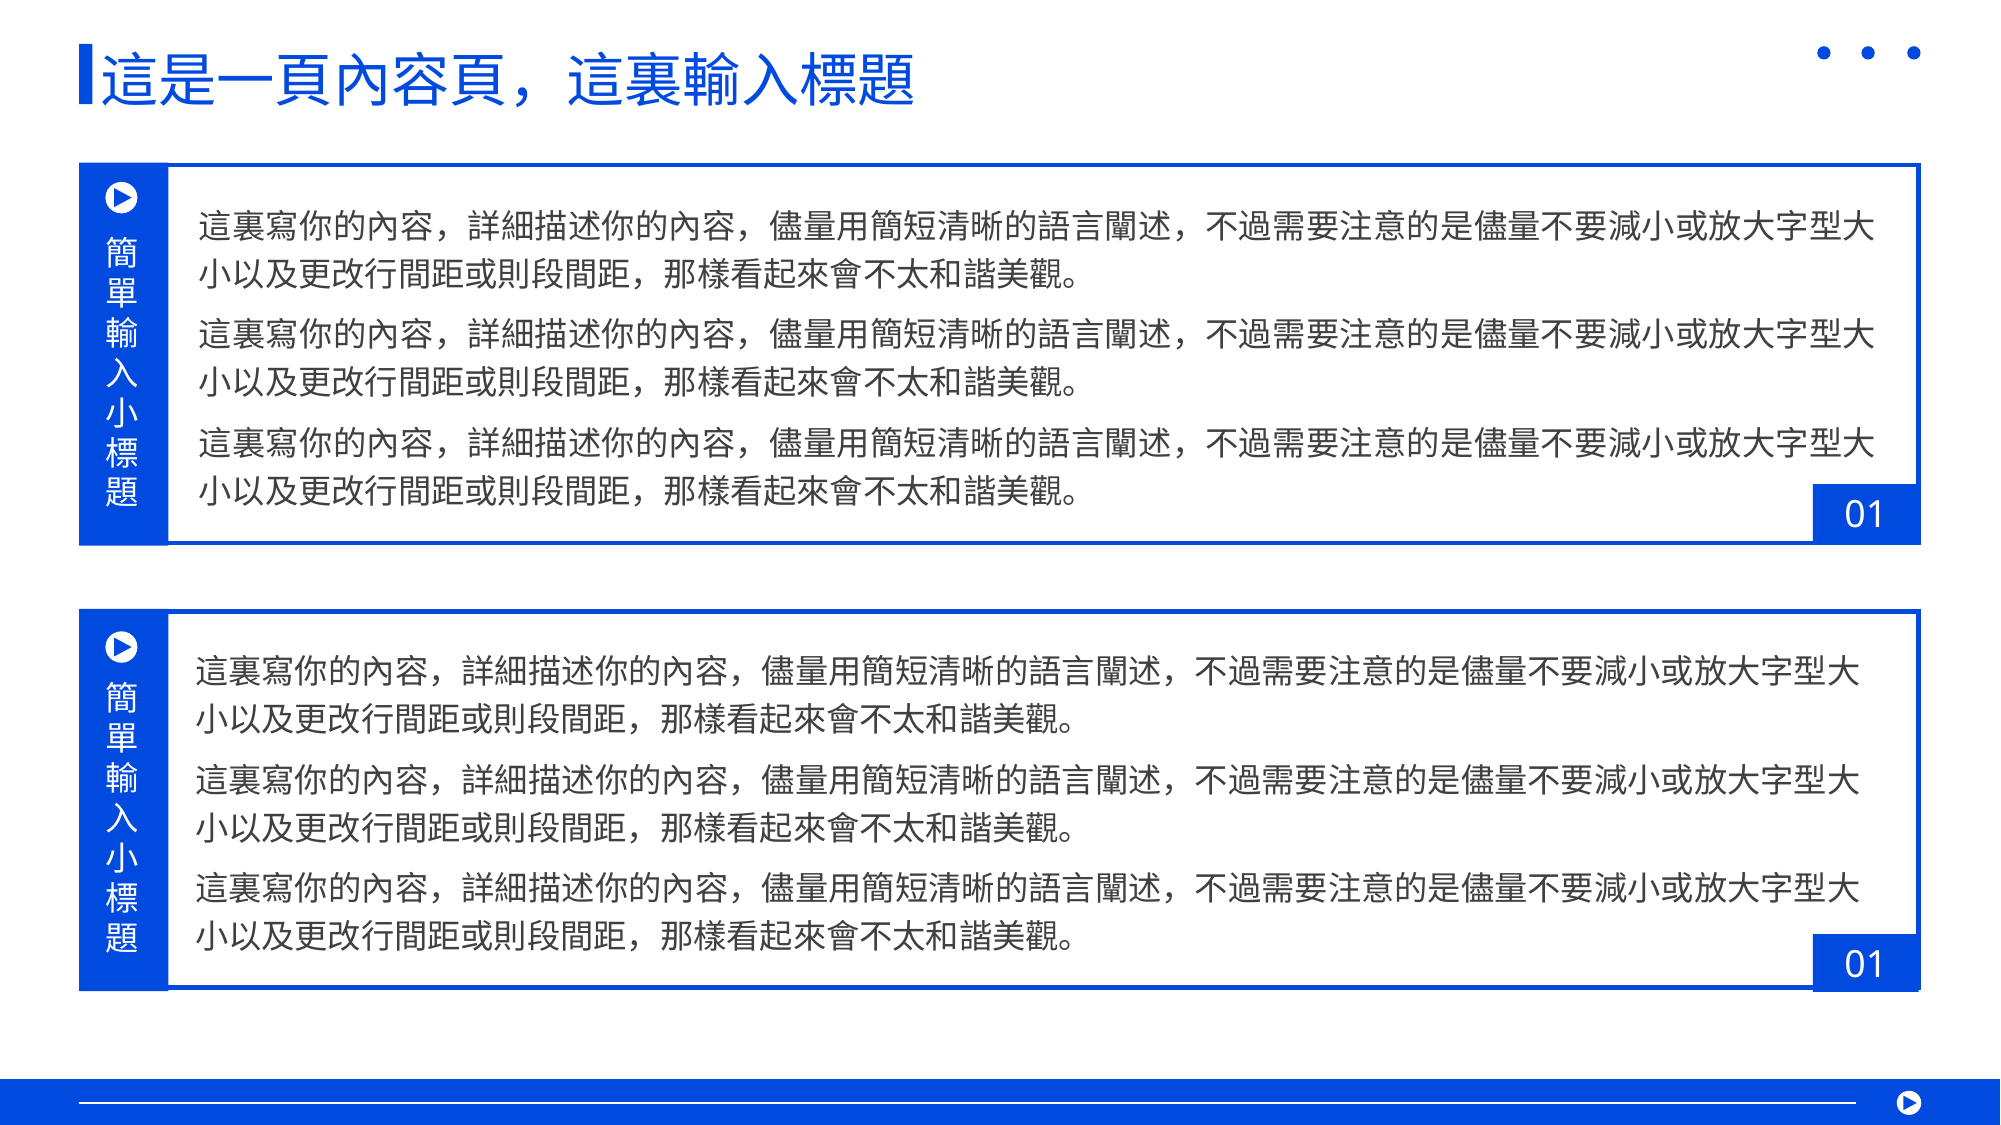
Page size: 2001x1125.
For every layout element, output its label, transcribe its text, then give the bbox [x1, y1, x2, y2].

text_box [105, 631, 138, 664]
text_box 這是一頁內容頁，這裏輸入標題 [85, 35, 947, 161]
text_box 簡單輸入小標題 [76, 770, 168, 864]
text_box 01 [1812, 483, 1920, 543]
text_box 這裏寫你的內容，詳細描述你的內容，儘量用簡短清晰的語言闡述，不過需要注意的是儘量不要減小或放大字型大小以及更改行間距或則段間距，那樣看起來會不太和諧美觀。 這裏寫你的內容，詳細描述你的內容，儘量用簡短清晰的語言闡述，不過需要注意的是儘量不要減小或放大字型大小以及更改行間距或則段間距，那樣看起來會不太和諧美觀。 這裏寫你的內容，詳細描述你的內容，儘量用簡短清晰的語言闡述，不過需要注意的是儘量不要減小或放大字型大小以及更改行間距或則段間距，那樣看起來會不太和諧美觀。 [182, 631, 1874, 967]
text_box [78, 162, 169, 547]
text_box [169, 611, 1920, 989]
text_box 01 [1812, 933, 1920, 993]
text_box [78, 608, 169, 992]
text_box [169, 164, 1920, 544]
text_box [105, 181, 138, 214]
text_box 簡單輸入小標題 [76, 325, 168, 419]
text_box 這裏寫你的內容，詳細描述你的內容，儘量用簡短清晰的語言闡述，不過需要注意的是儘量不要減小或放大字型大小以及更改行間距或則段間距，那樣看起來會不太和諧美觀。 這裏寫你的內容，詳細描述你的內容，儘量用簡短清晰的語言闡述，不過需要注意的是儘量不要減小或放大字型大小以及更改行間距或則段間距，那樣看起來會不太和諧美觀。 這裏寫你的內容，詳細描述你的內容，儘量用簡短清晰的語言闡述，不過需要注意的是儘量不要減小或放大字型大小以及更改行間距或則段間距，那樣看起來會不太和諧美觀。 [186, 185, 1892, 522]
